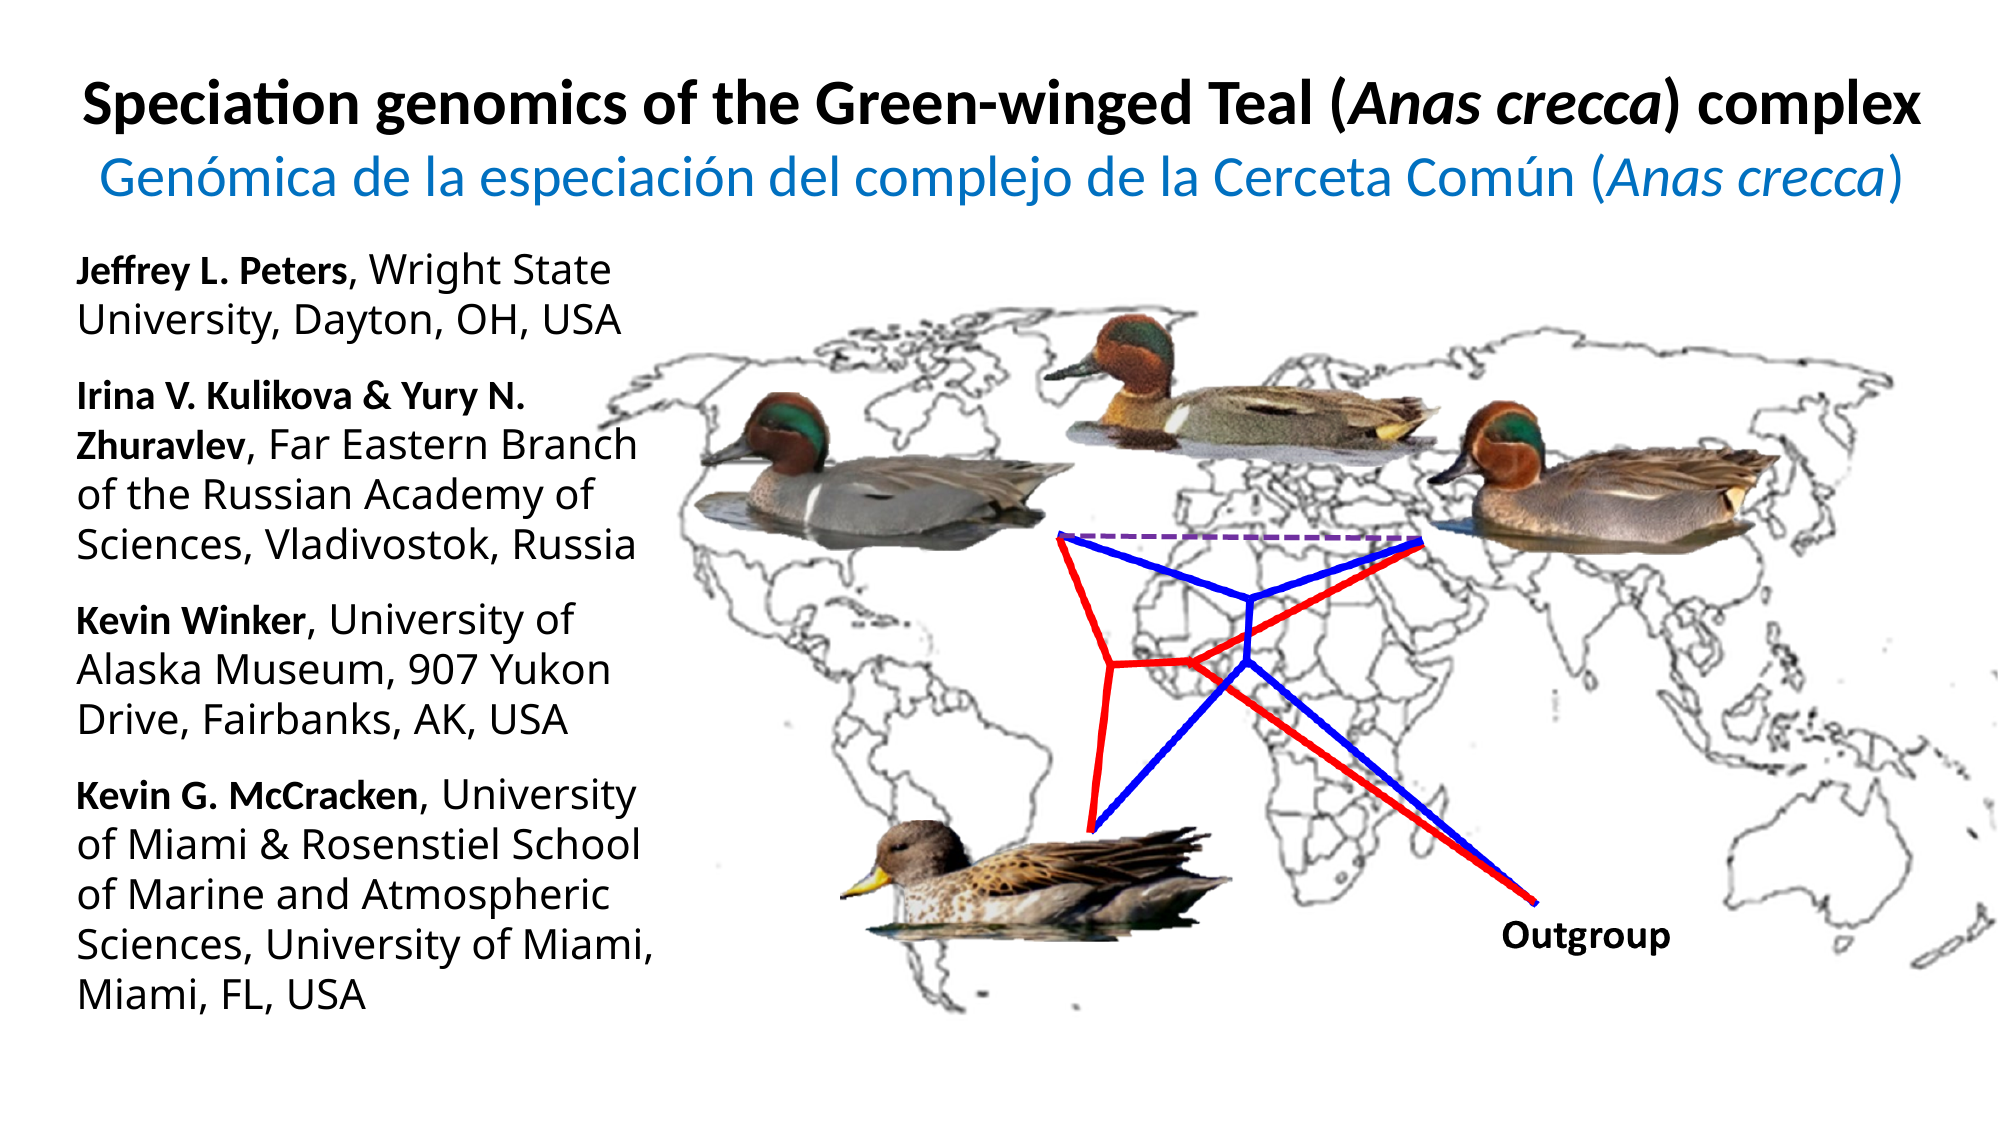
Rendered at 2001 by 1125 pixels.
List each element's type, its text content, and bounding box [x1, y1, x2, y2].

text_box Jeffrey L. Peters, Wright State University, Dayton, OH, USA Irina V. Kulikova & Yury N. Zhuravlev, Far Eastern Branch of the Russian Academy of Sciences, Vladivostok, Russia Kevin Winker, University of Alaska Museum, 907 Yukon Drive, Fairbanks, AK, USA Kevin G. McCracken, University of Miami & Rosenstiel School of Marine and Atmospheric Sciences, University of Miami, Miami, FL, USA [61, 238, 693, 1058]
picture [586, 272, 1998, 1038]
text_box Speciation genomics of the Green-winged Teal (Anas crecca) complex Genómica de la especiación del complejo de la Cerceta Común (Anas crecca) [61, 29, 1944, 239]
